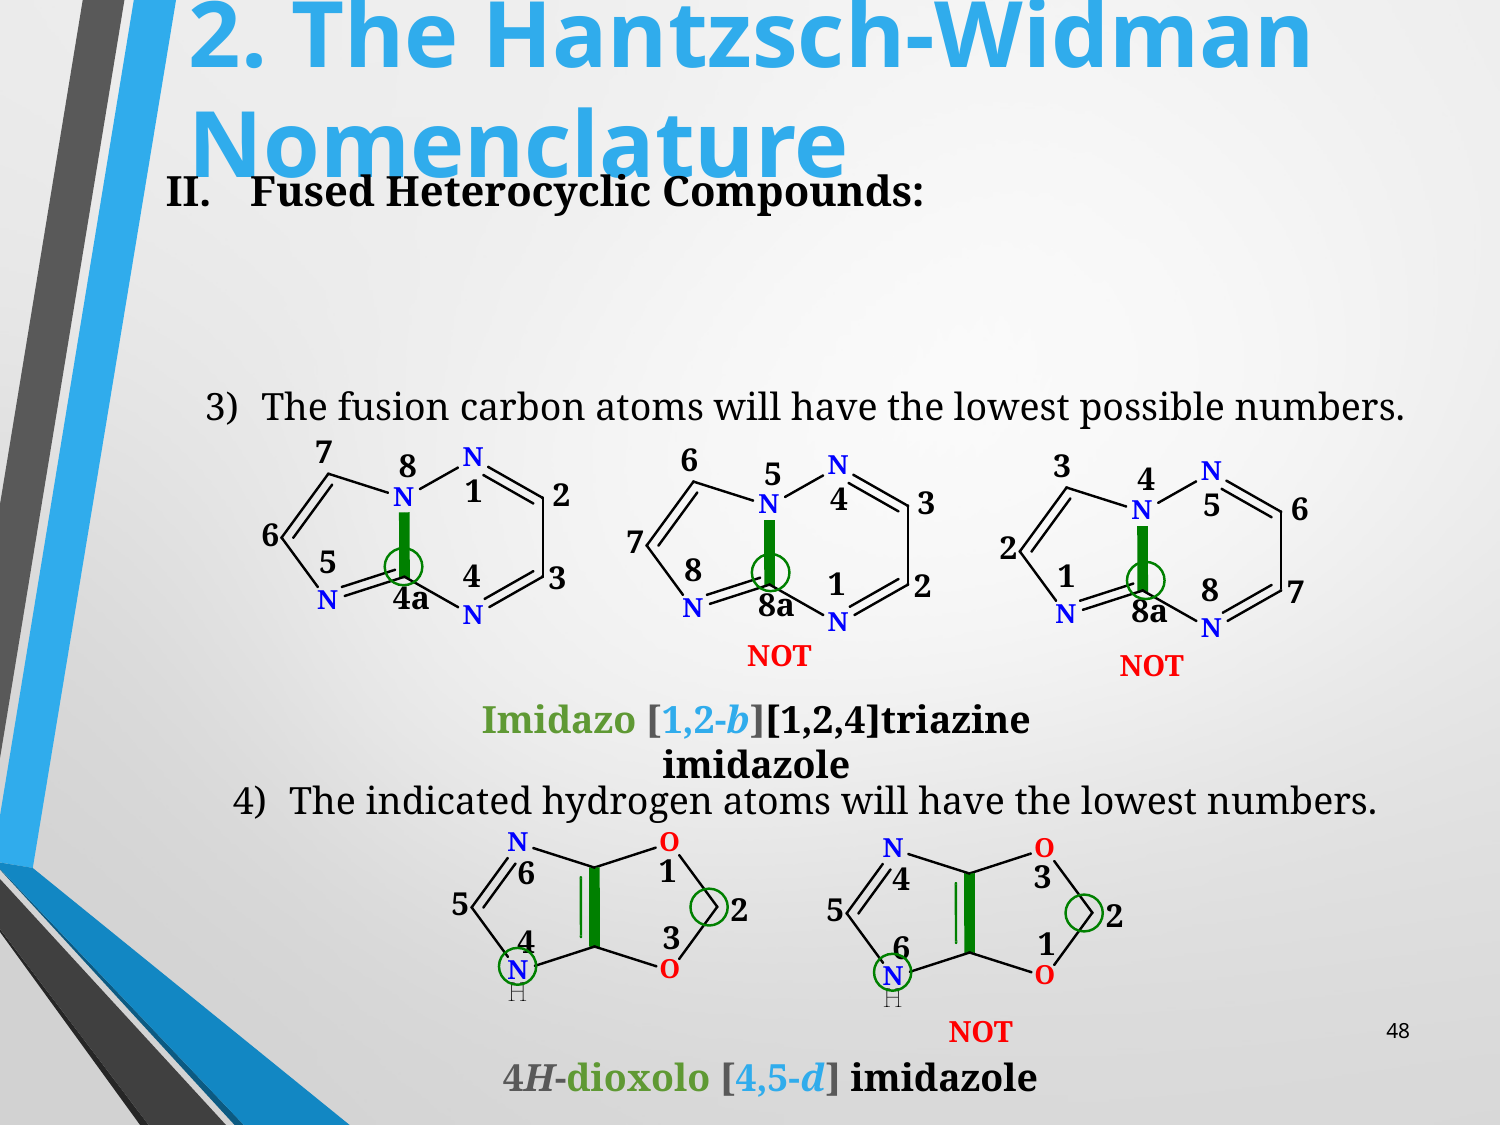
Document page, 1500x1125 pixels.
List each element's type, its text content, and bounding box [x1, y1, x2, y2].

text_box NOT [714, 650, 844, 681]
text_box The indicated hydrogen atoms will have the lowest numbers. [218, 747, 1500, 830]
text_box 4H-dioxolo [4,5-d] imidazole [470, 1046, 1071, 1106]
text_box Imidazo [1,2-b][1,2,4]triazine imidazole [394, 689, 1119, 747]
title 2. The Hantzsch-Widman Nomenclature [173, 28, 1500, 144]
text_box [256, 429, 1321, 650]
text_box The fusion carbon atoms will have the lowest possible numbers. [190, 353, 1473, 436]
text_box NOT [916, 1019, 1046, 1056]
text_box Fused Heterocyclic Compounds: [151, 132, 1458, 222]
text_box NOT [1087, 650, 1217, 690]
slide_number 48 [1354, 1001, 1425, 1062]
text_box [449, 827, 1136, 1019]
